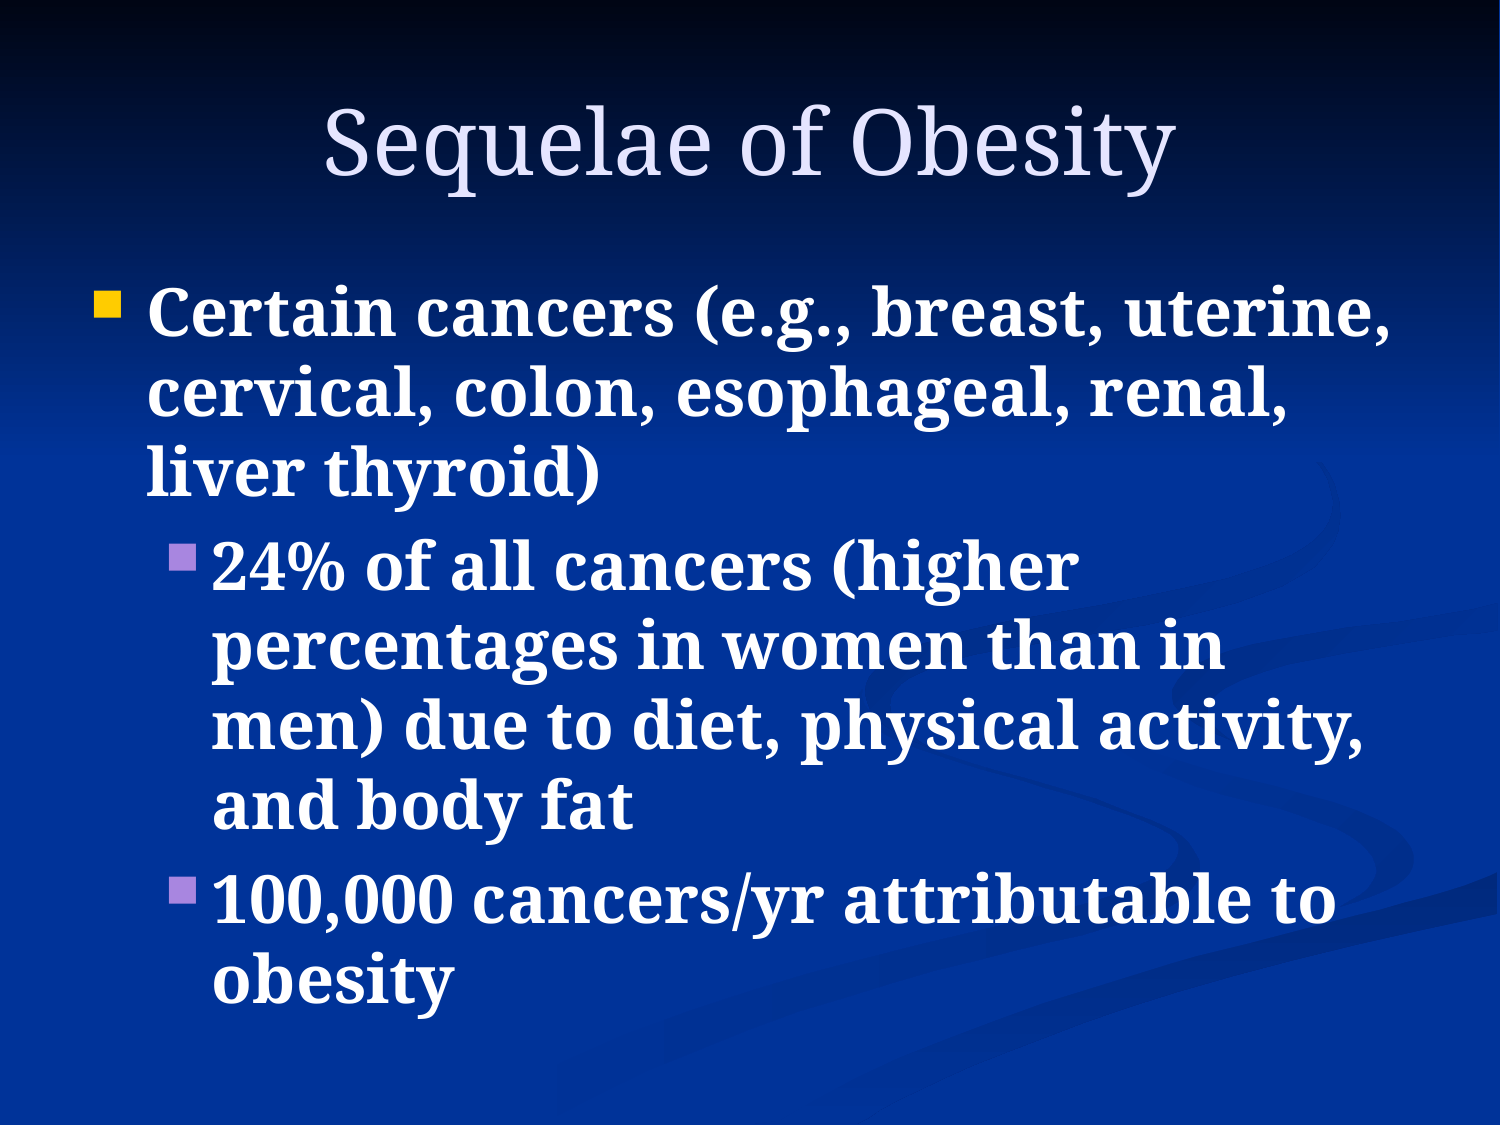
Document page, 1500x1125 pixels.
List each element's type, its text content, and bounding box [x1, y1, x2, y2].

list Certain cancers (e.g., breast, uterine, cervical, colon, esophageal, renal, liver thyroid) 24% of all cancers (higher percentages in women than in men) due to diet, physical activity, and body fat 100,000 cancers/yr attributable to obesity [74, 262, 1426, 1006]
title Sequelae of Obesity [74, 44, 1426, 233]
